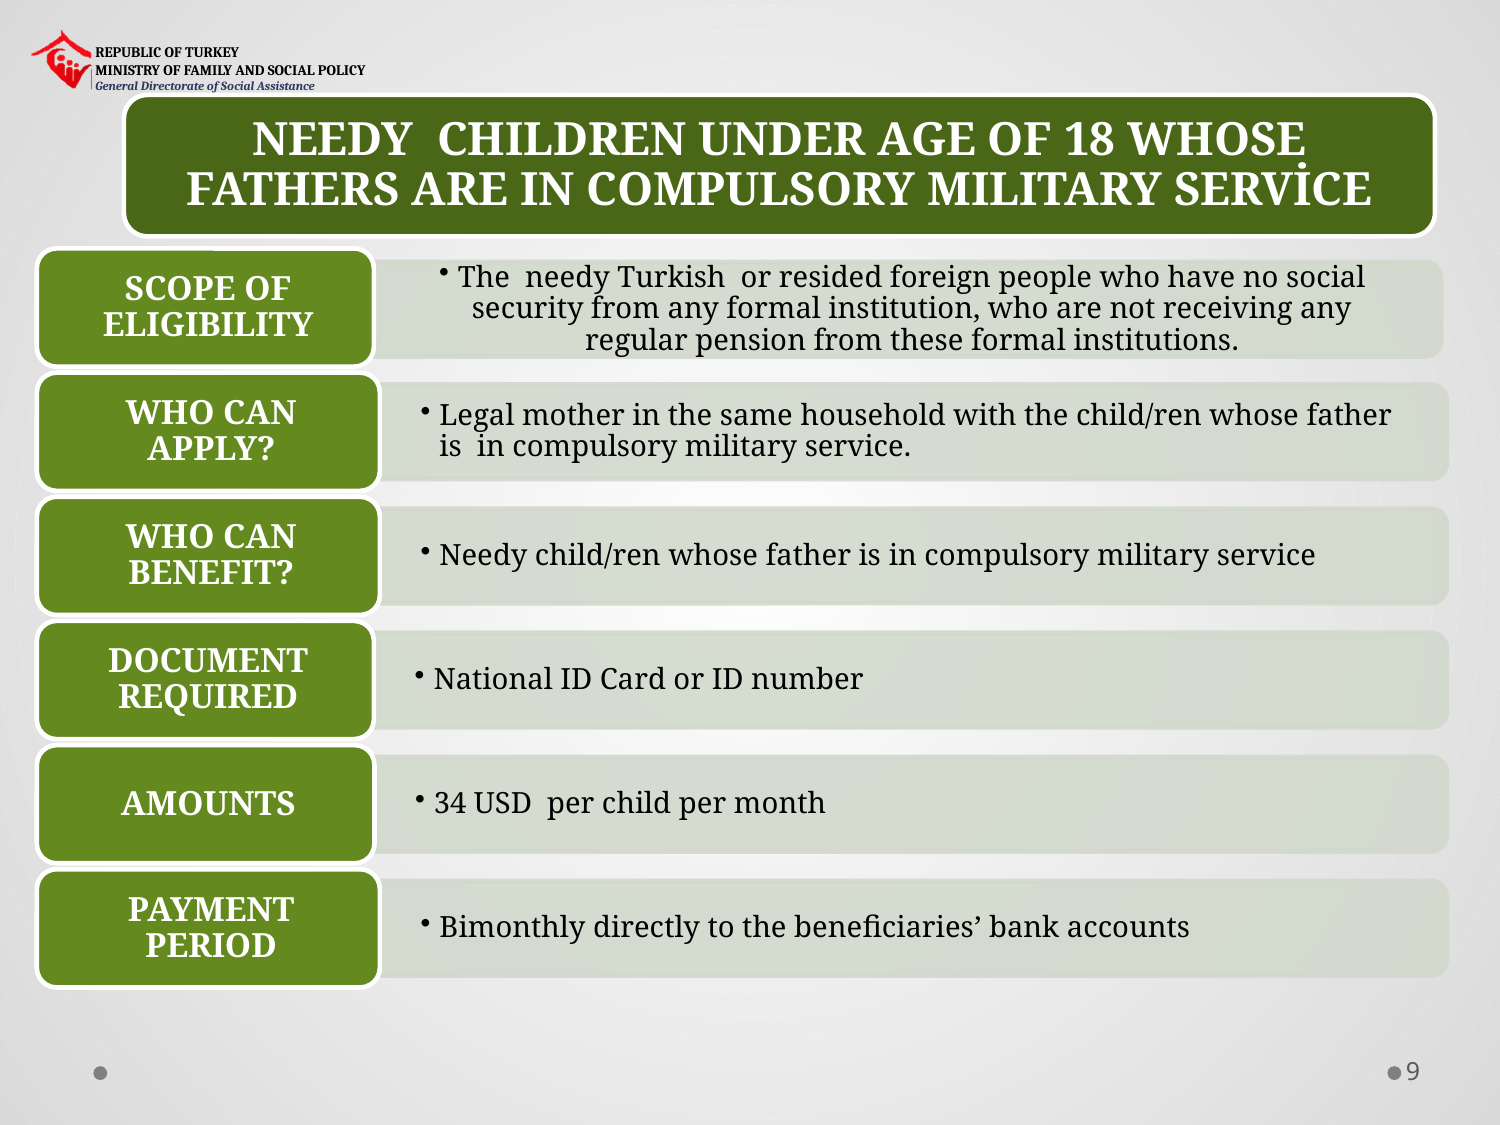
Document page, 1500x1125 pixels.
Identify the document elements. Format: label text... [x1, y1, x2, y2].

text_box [29, 30, 567, 155]
slide_number 9 [1401, 1042, 1494, 1103]
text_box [123, 94, 1436, 237]
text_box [36, 248, 1448, 988]
